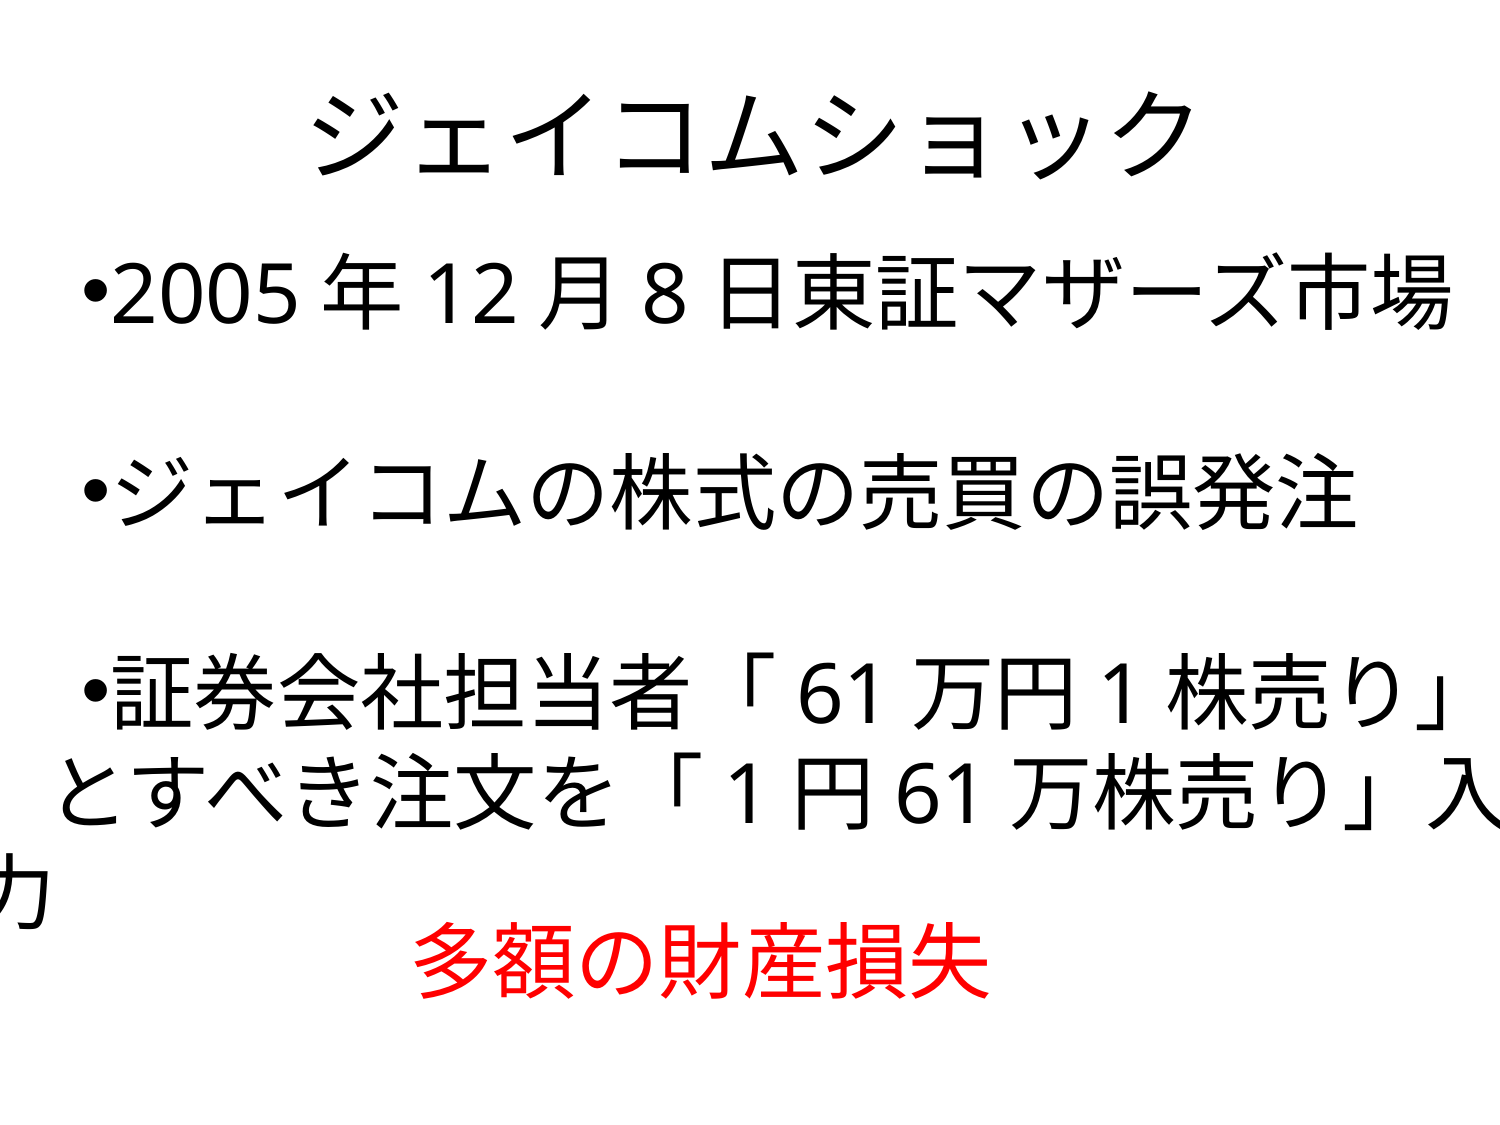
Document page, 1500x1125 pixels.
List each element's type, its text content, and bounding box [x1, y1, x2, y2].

text_box 多額の財産損失 [394, 901, 1007, 1016]
subtitle ジェイコムショック [160, 64, 1316, 194]
text_box 2005年12月8日東証マザーズ市場 ジェイコムの株式の売買の誤発注 証券会社担当者「61万円1株売り」 とすべき注文を「1円61万株売り」入力 [0, 232, 1500, 848]
